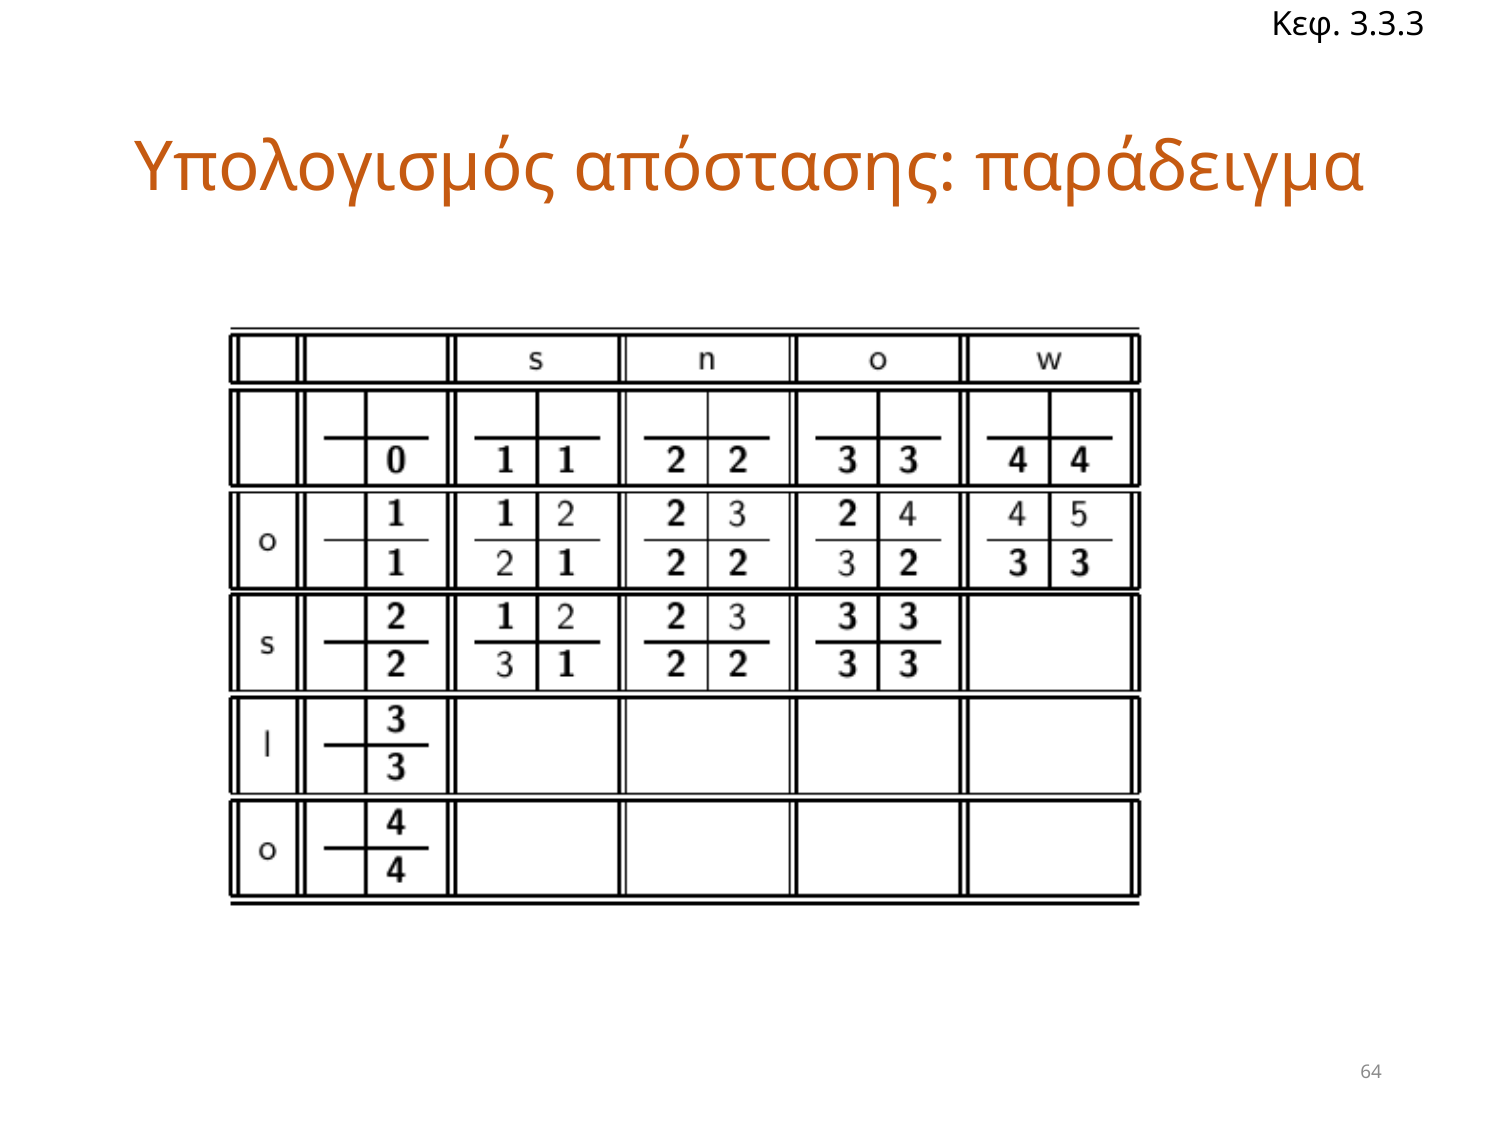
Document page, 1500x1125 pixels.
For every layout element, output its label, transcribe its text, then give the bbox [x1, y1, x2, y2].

picture [212, 324, 1155, 923]
title Υπολογισμός απόστασης: παράδειγμα [103, 59, 1397, 278]
slide_number 64 [1059, 1042, 1397, 1103]
text_box Κεφ. 3.3.3 [1256, 0, 1440, 50]
